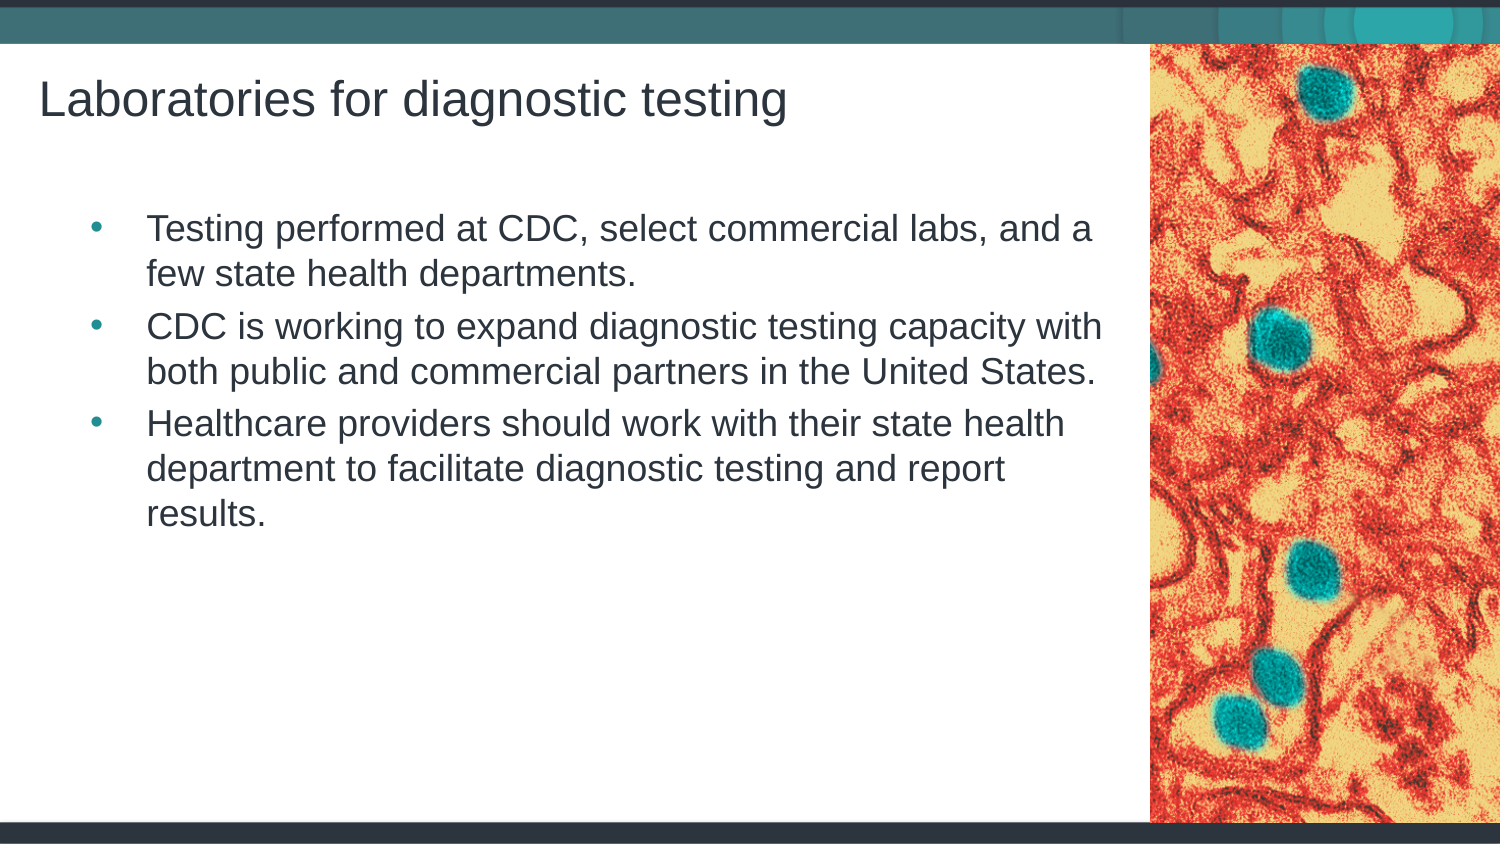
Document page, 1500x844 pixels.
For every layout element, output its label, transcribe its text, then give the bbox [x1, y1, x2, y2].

list Testing performed at CDC, select commercial labs, and a few state health departments. CDC is working to expand diagnostic testing capacity with both public and commercial partners in the United States. Healthcare providers should work with their state health department to facilitate diagnostic testing and report results. [75, 196, 1126, 773]
picture [0, 0, 1500, 824]
title Laboratories for diagnostic testing [23, 59, 1144, 175]
